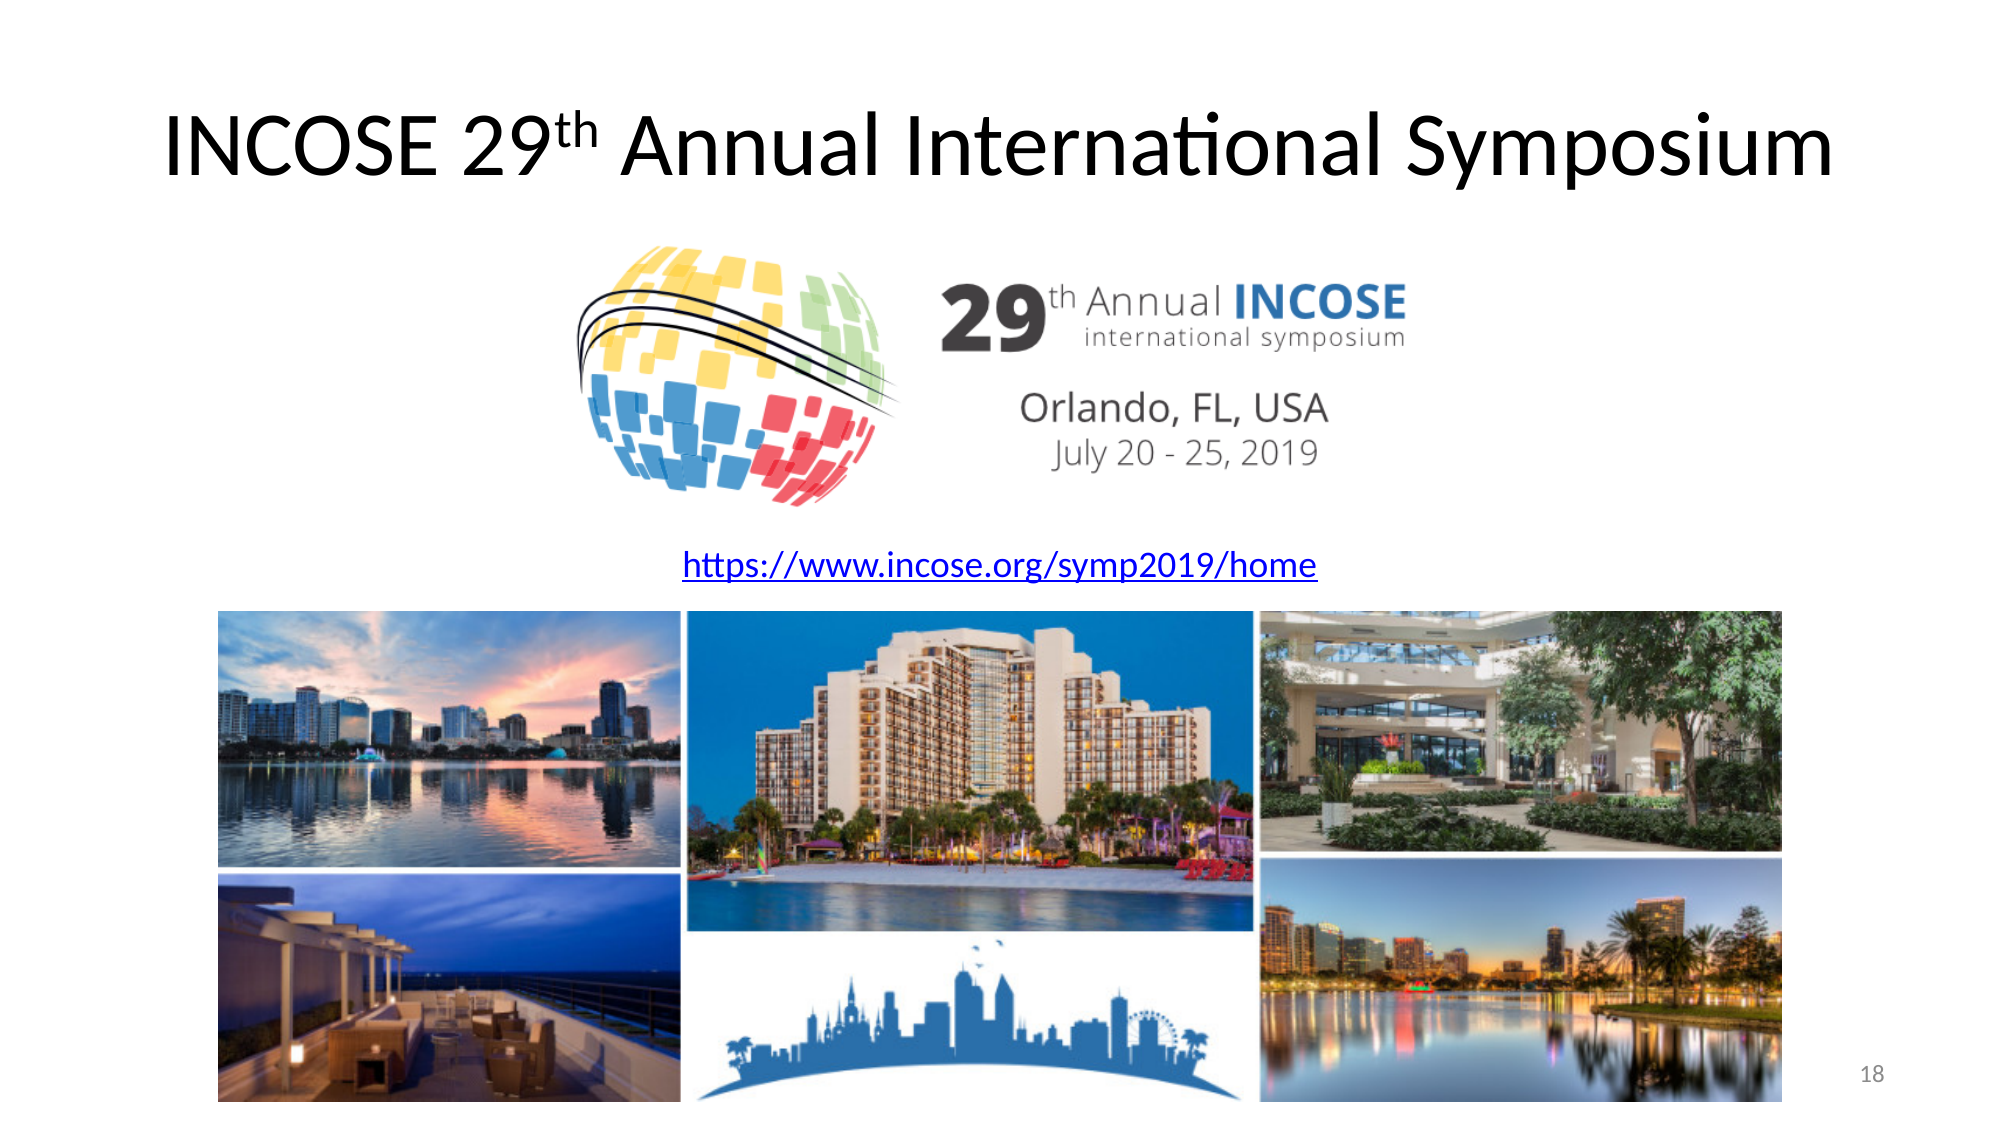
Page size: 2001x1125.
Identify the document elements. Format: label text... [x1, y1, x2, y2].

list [557, 230, 1442, 523]
text_box https://www.incose.org/symp2019/home [667, 532, 1333, 592]
picture [218, 611, 1782, 1103]
slide_number 18 [1788, 1042, 1900, 1103]
title INCOSE 29th Annual International Symposium [99, 45, 1900, 233]
